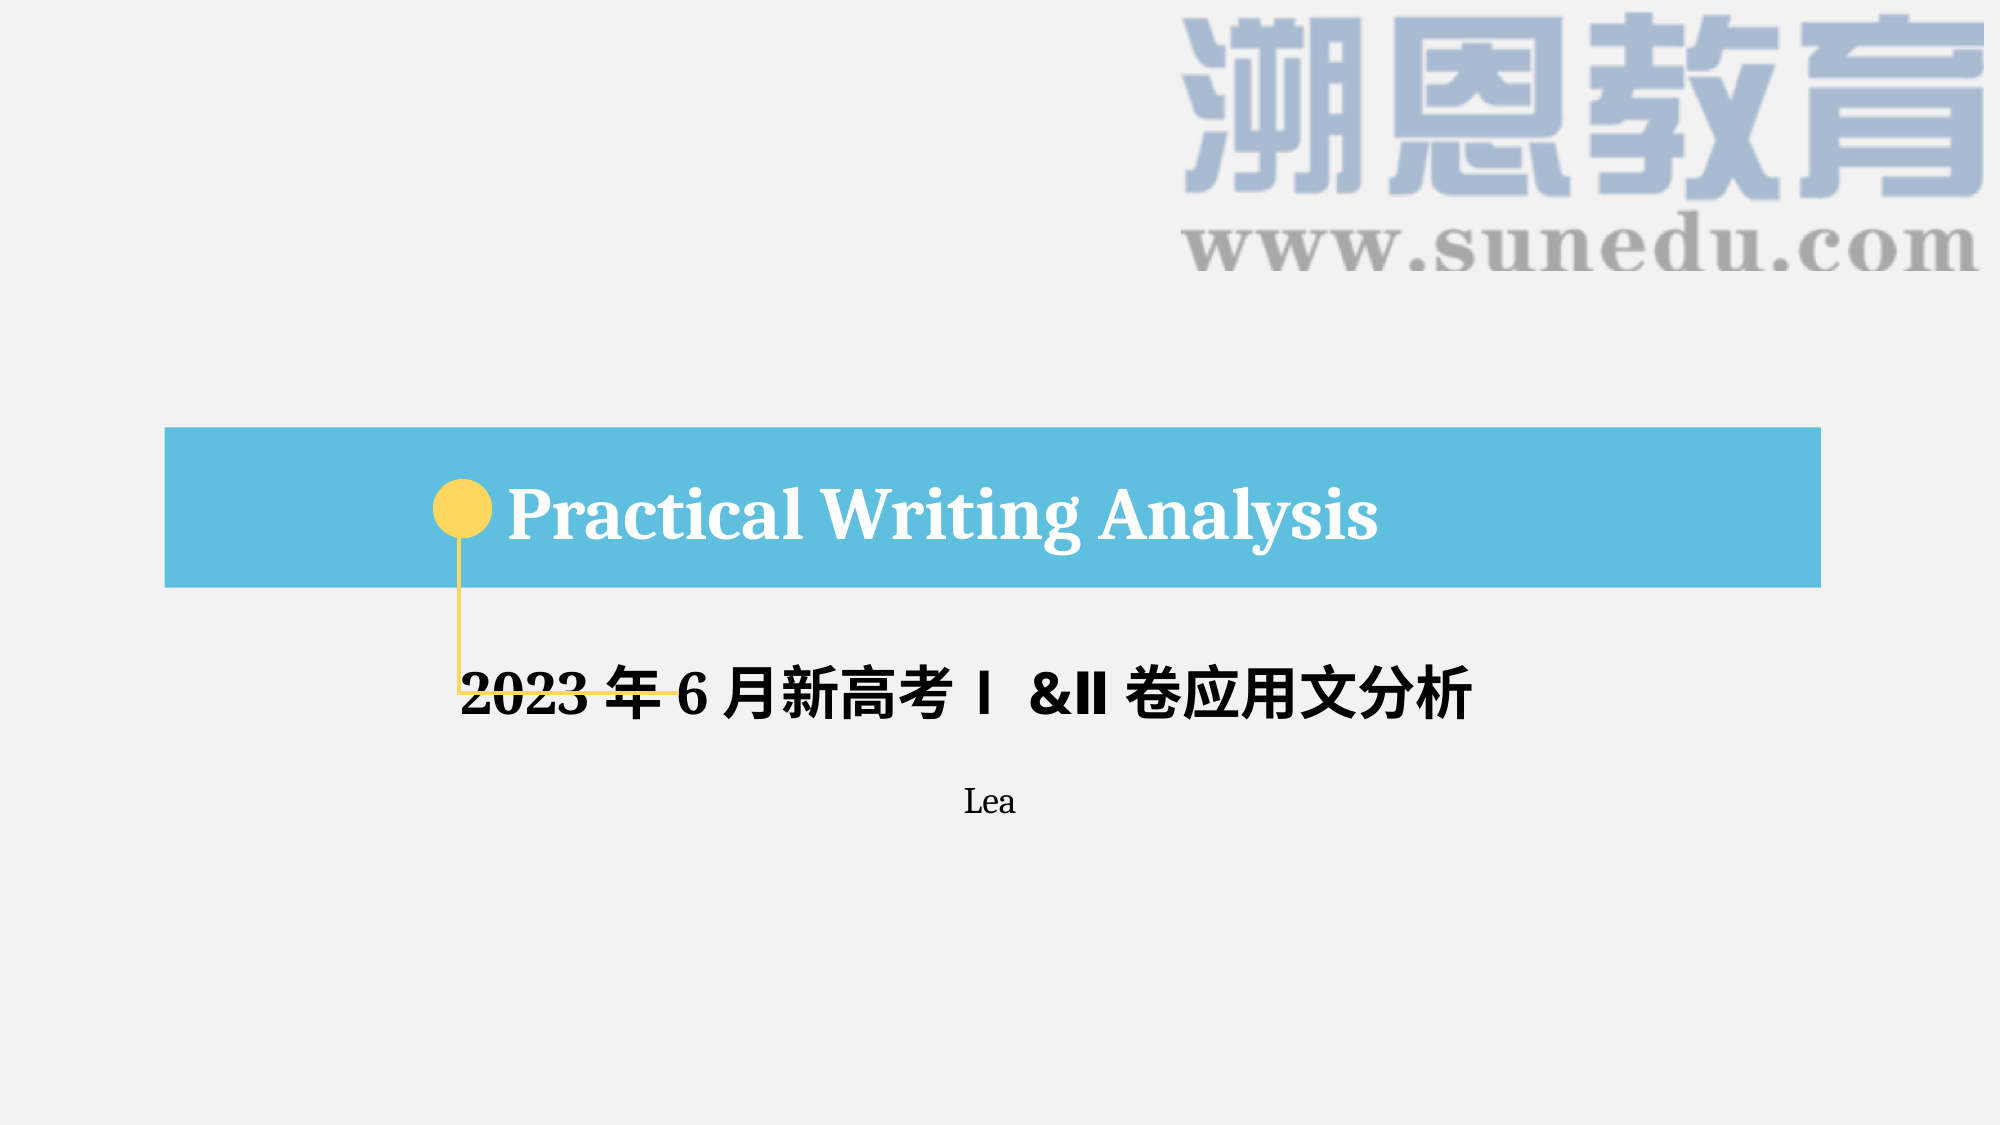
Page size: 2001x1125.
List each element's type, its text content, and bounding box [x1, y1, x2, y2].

text_box [432, 478, 492, 538]
text_box Practical Writing Analysis [492, 457, 1457, 562]
text_box Lea [948, 769, 1052, 829]
picture [1178, 10, 1984, 271]
text_box 2023年6月新高考Ⅰ&Ⅱ卷应用文分析 [355, 657, 1592, 735]
text_box [458, 518, 680, 694]
text_box [164, 427, 1821, 588]
